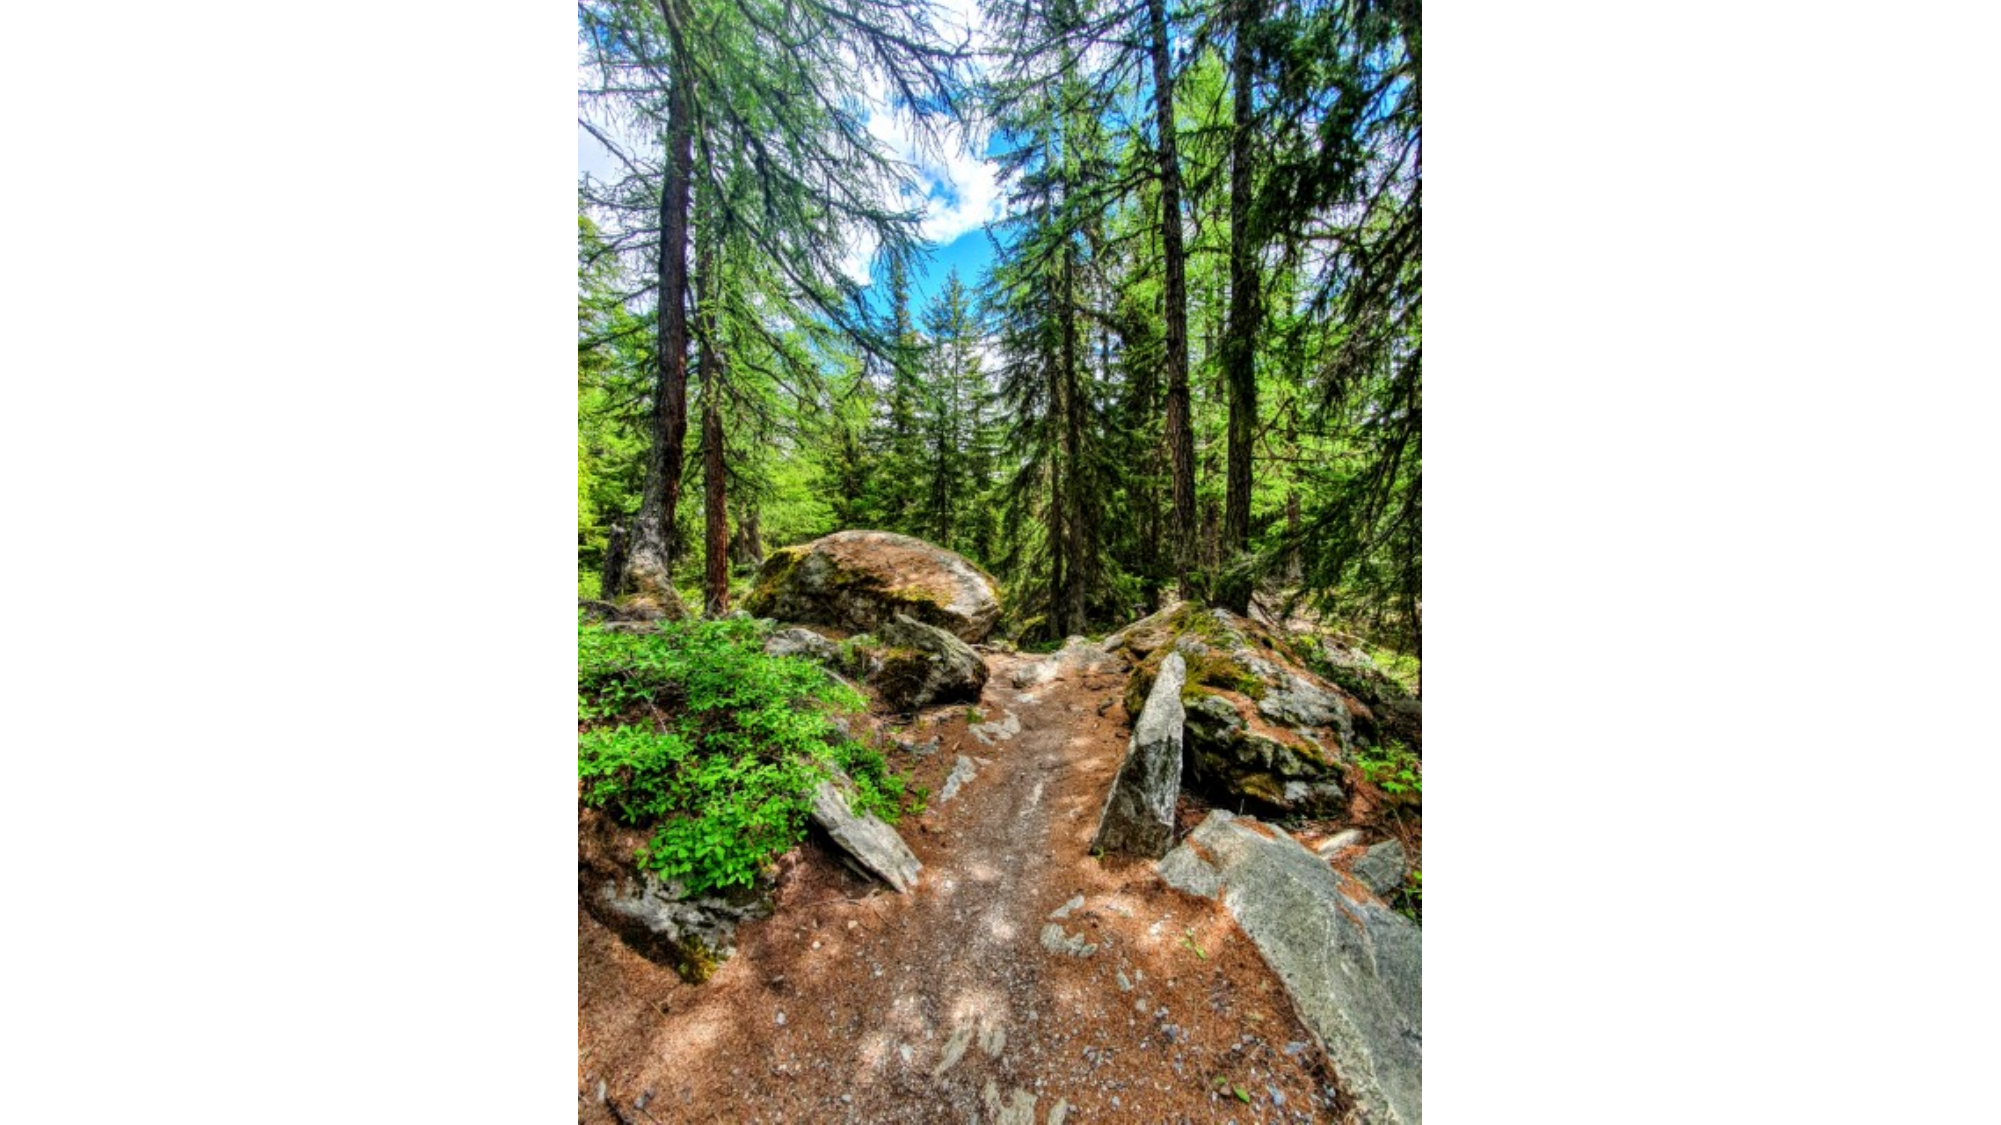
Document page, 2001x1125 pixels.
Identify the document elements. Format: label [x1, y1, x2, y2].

picture [578, 0, 1422, 1125]
